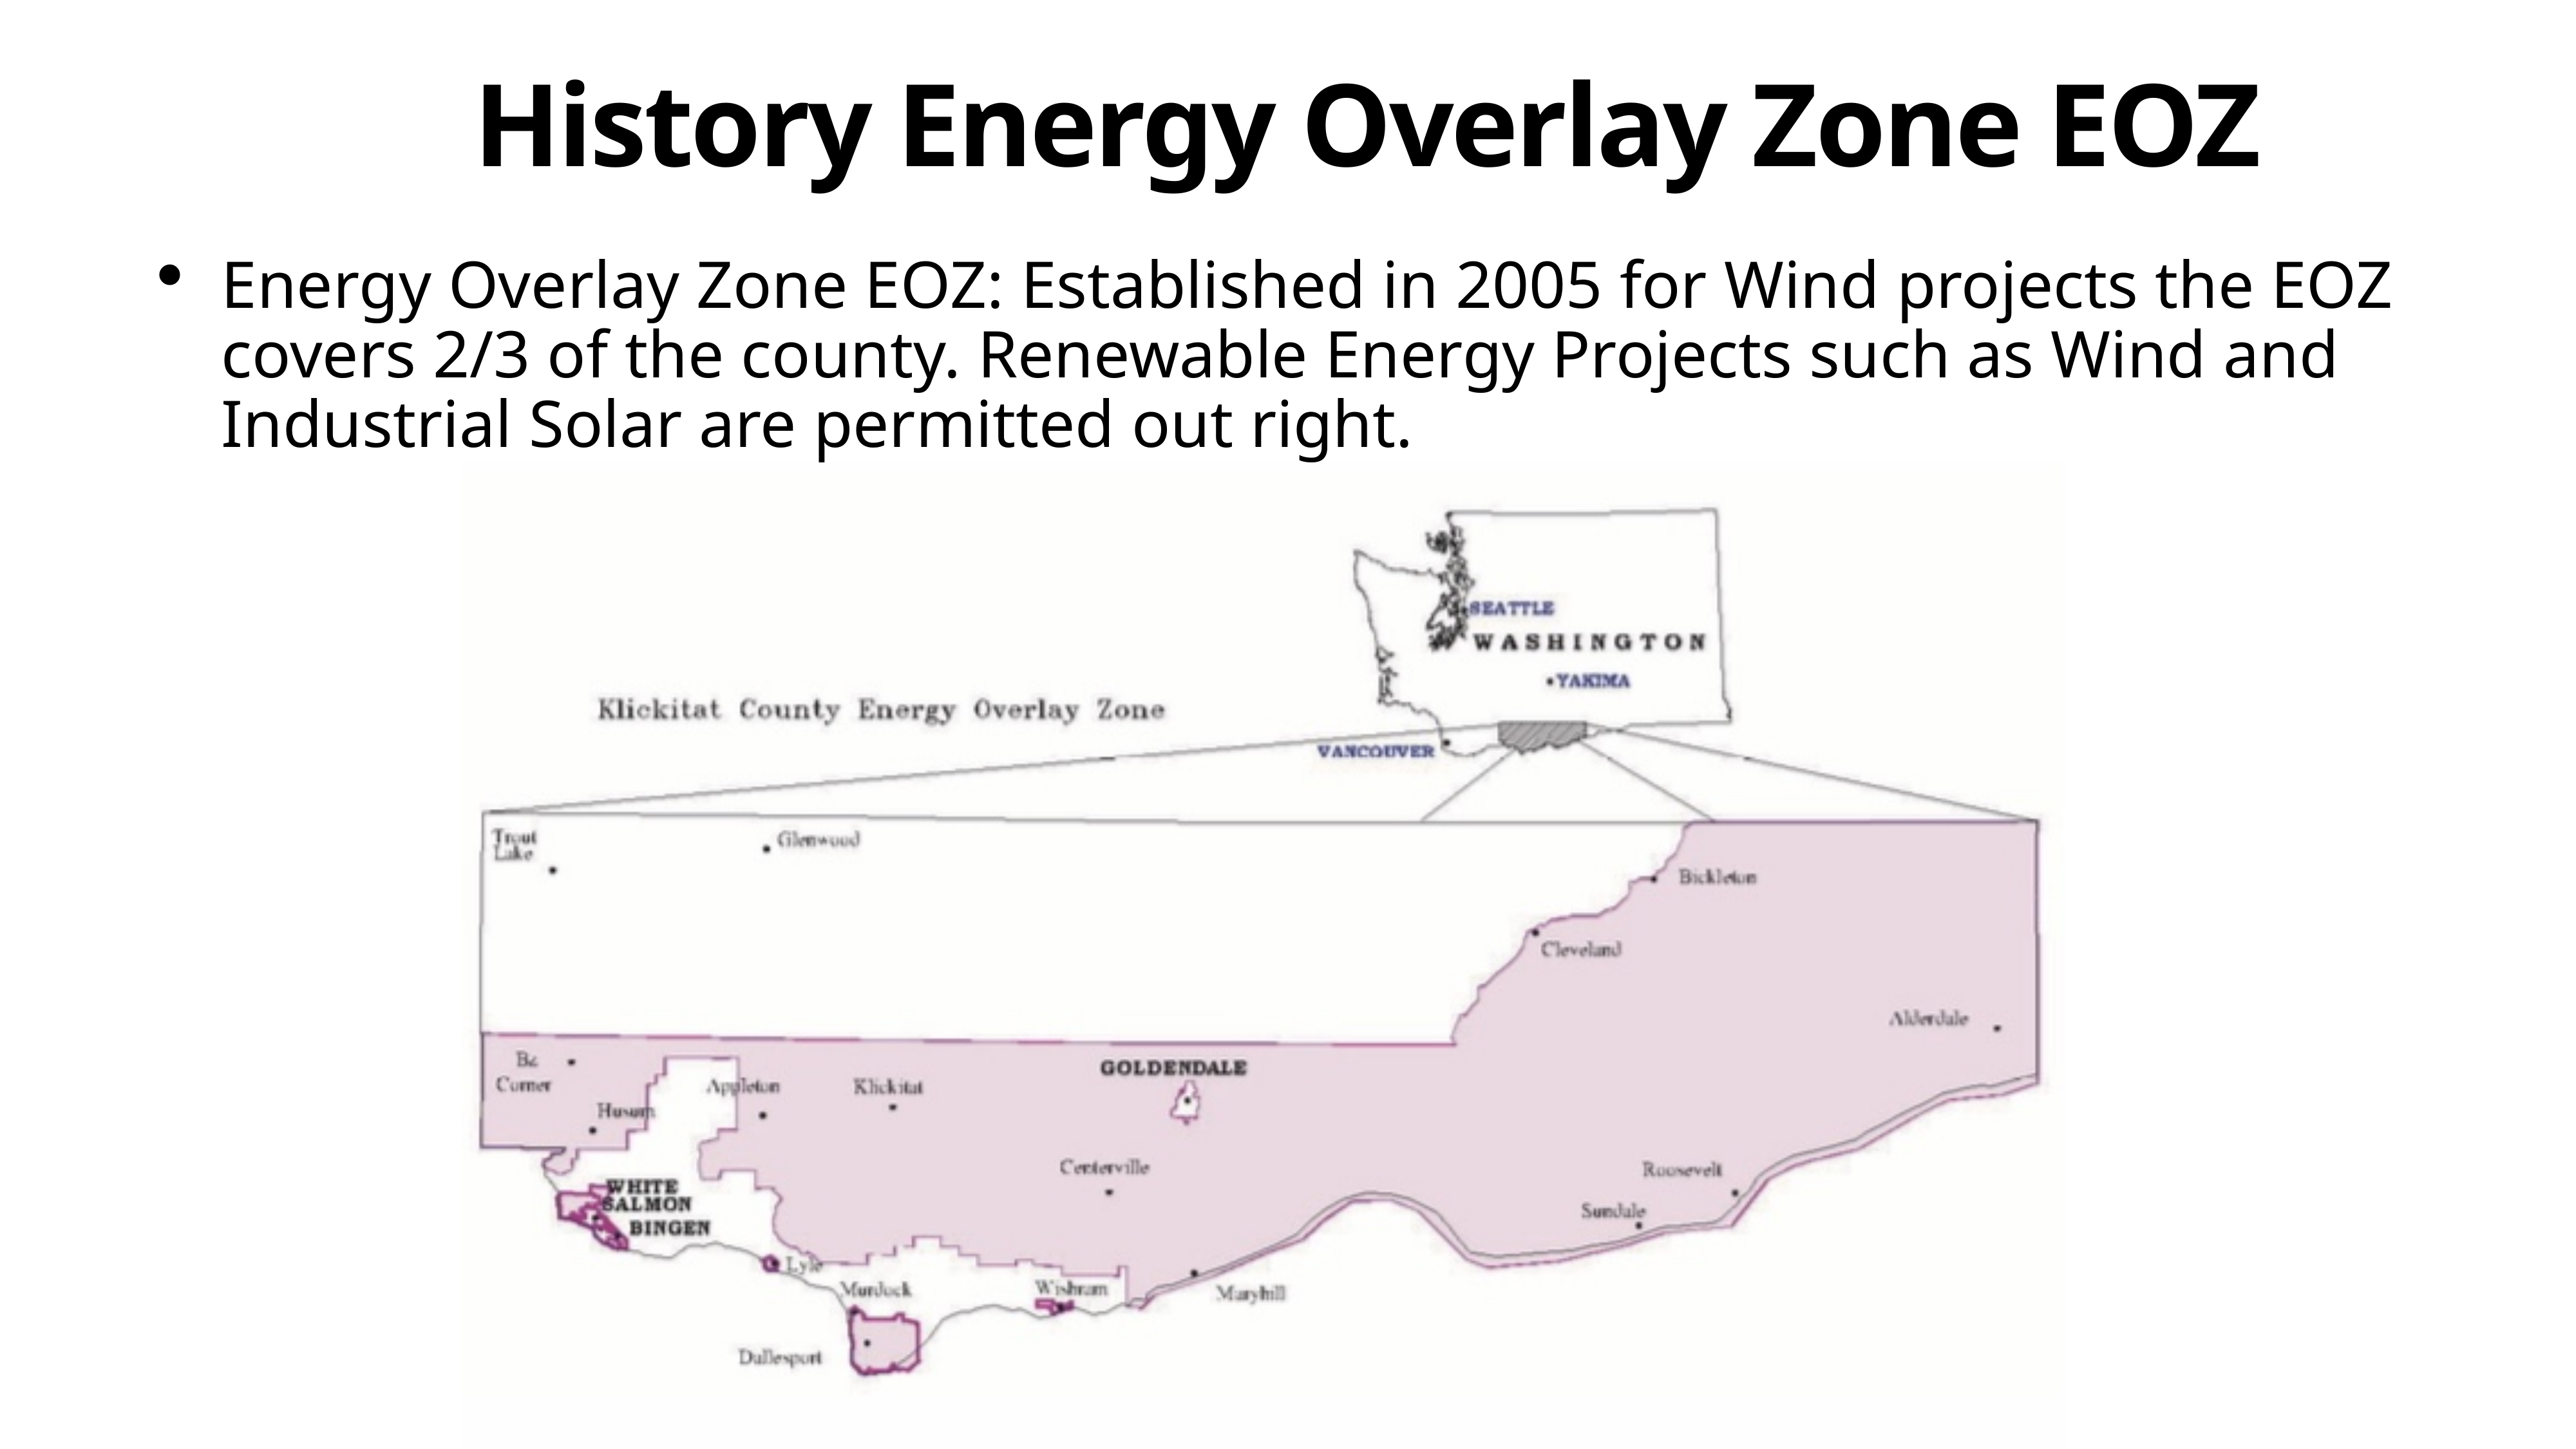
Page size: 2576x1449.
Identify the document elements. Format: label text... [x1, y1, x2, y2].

picture [462, 462, 2066, 1449]
list Energy Overlay Zone EOZ: Established in 2005 for Wind projects the EOZ covers 2/3 of the county. Renewable Energy Projects such as Wind and Industrial Solar are permitted out right. [151, 247, 2474, 1121]
title History Energy Overlay Zone EOZ [468, 73, 2576, 226]
